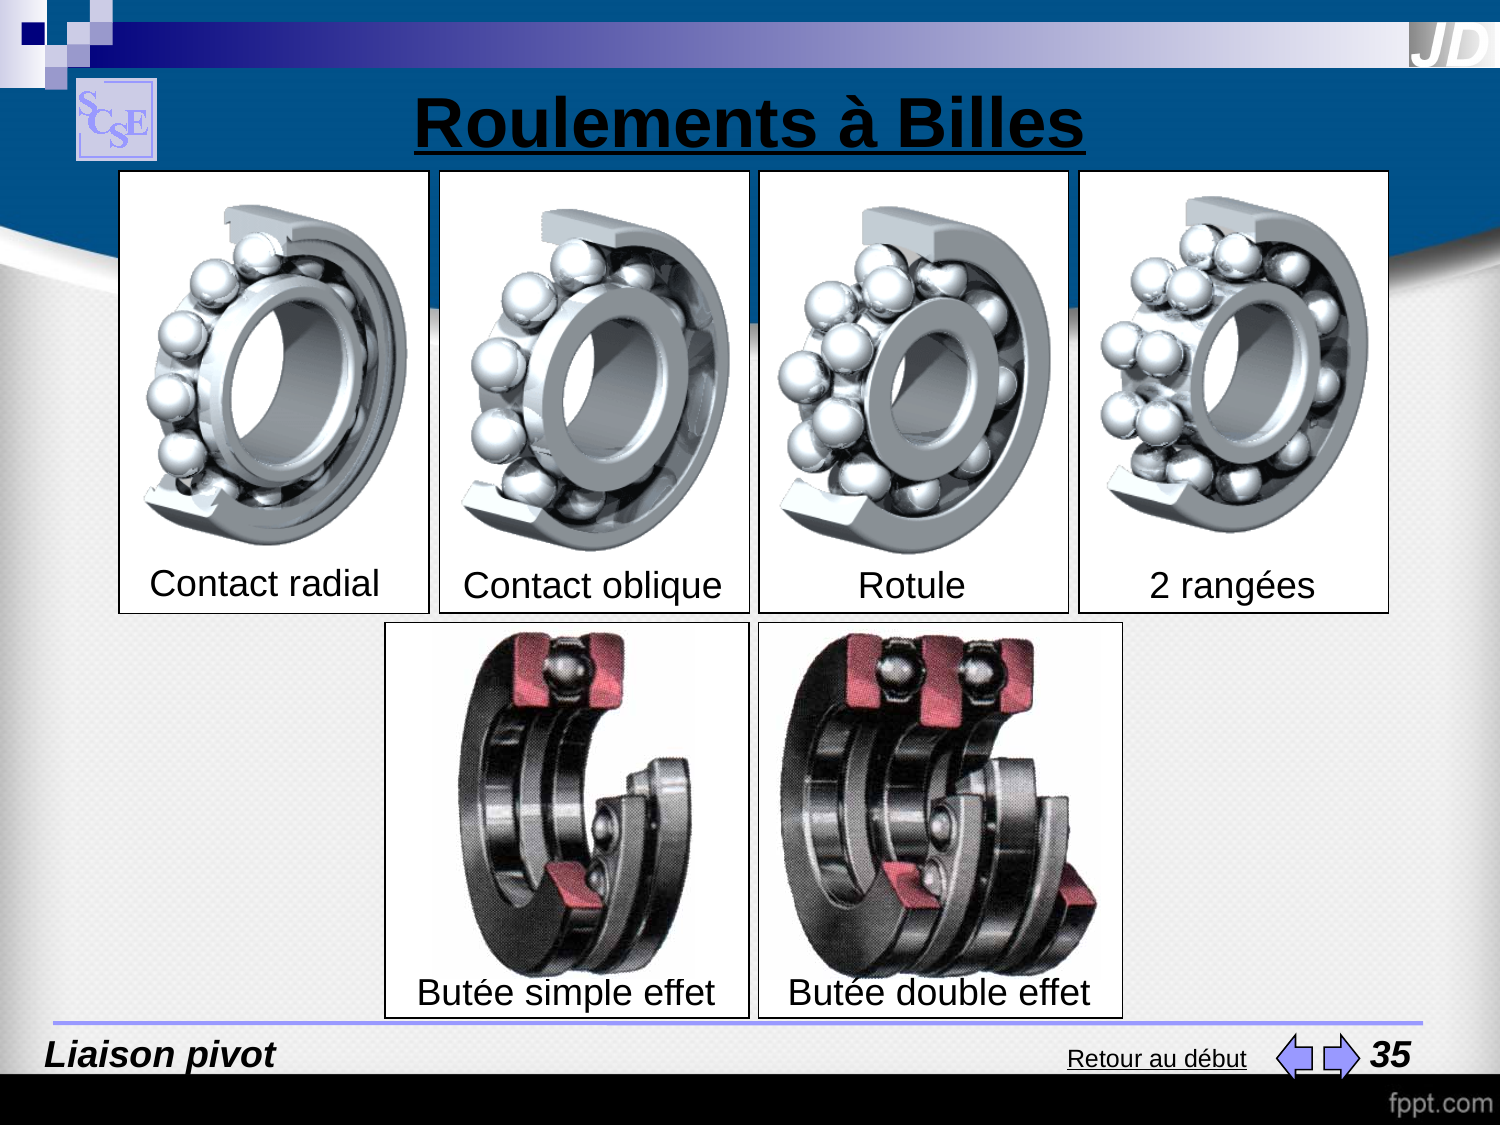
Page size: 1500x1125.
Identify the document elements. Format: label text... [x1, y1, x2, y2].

text_box Liaison pivot 35 [29, 1023, 1436, 1083]
picture [90, 0, 1500, 68]
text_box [439, 170, 750, 614]
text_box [758, 622, 1123, 1021]
picture [76, 78, 157, 161]
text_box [1078, 171, 1389, 615]
picture [0, 169, 1500, 1125]
text_box Roulements à Billes [0, 68, 1500, 169]
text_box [118, 170, 429, 614]
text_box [758, 170, 1069, 614]
picture [47, 0, 89, 45]
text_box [385, 622, 750, 1021]
